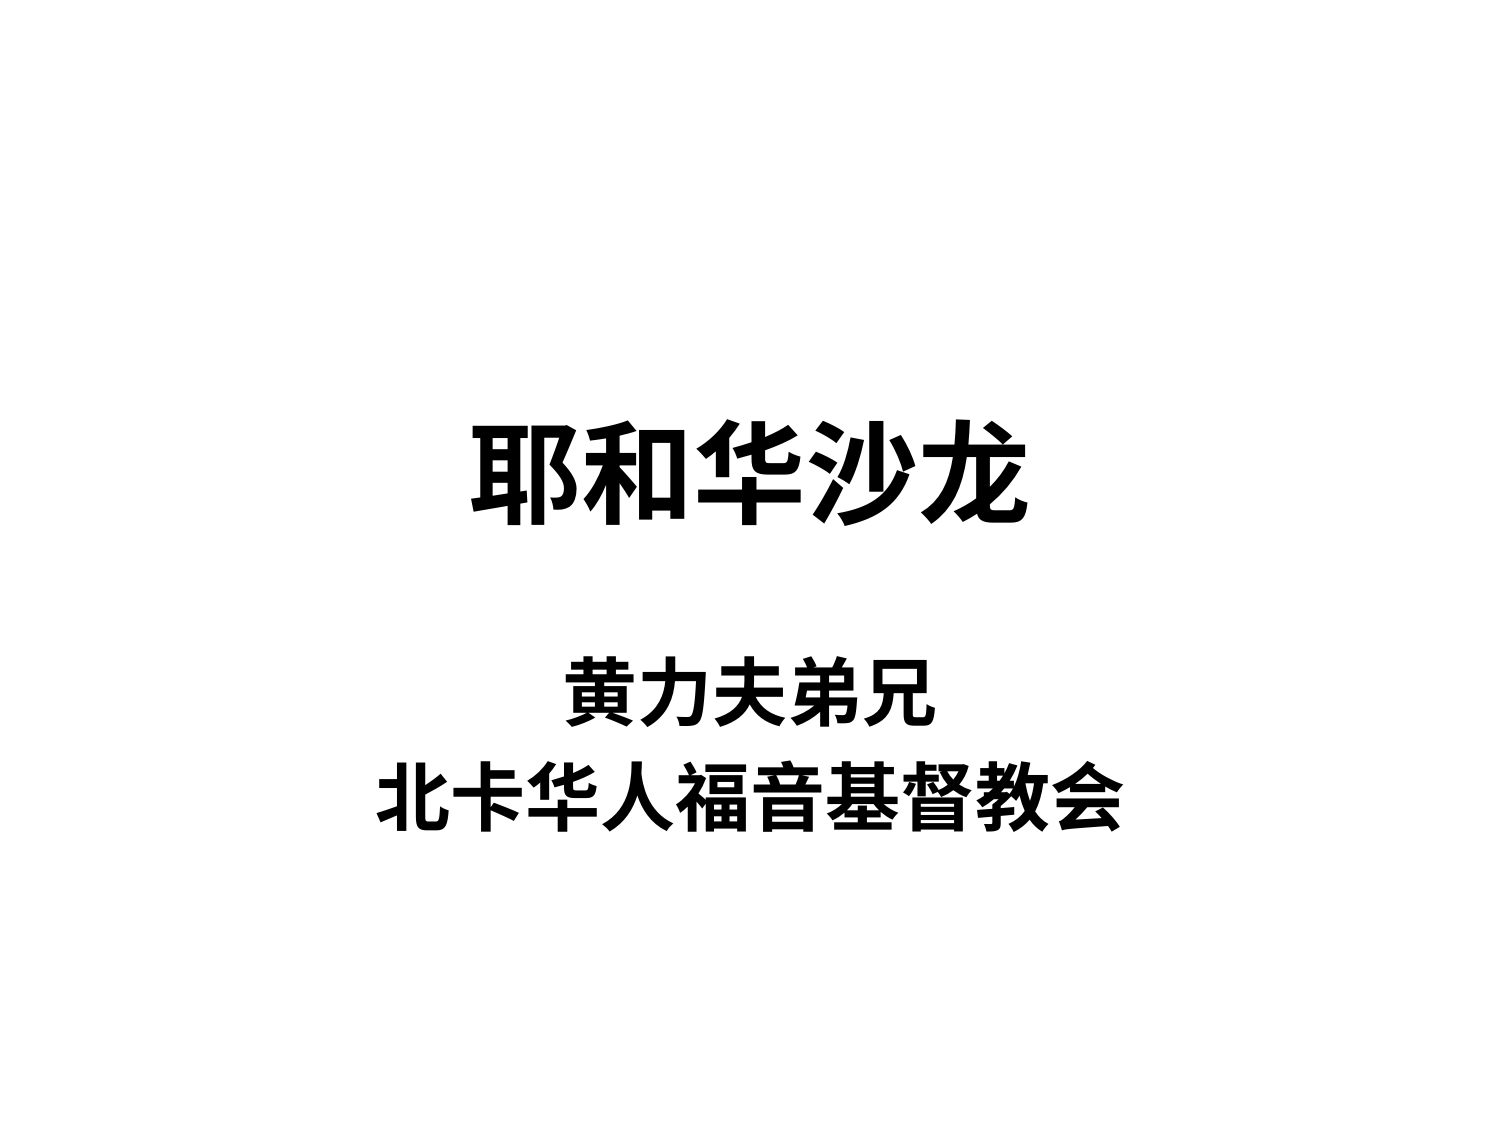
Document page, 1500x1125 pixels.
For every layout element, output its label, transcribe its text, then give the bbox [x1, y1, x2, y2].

subtitle 黄力夫弟兄 北卡华人福音基督教会 [225, 637, 1275, 925]
title 耶和华沙龙 [112, 349, 1388, 591]
